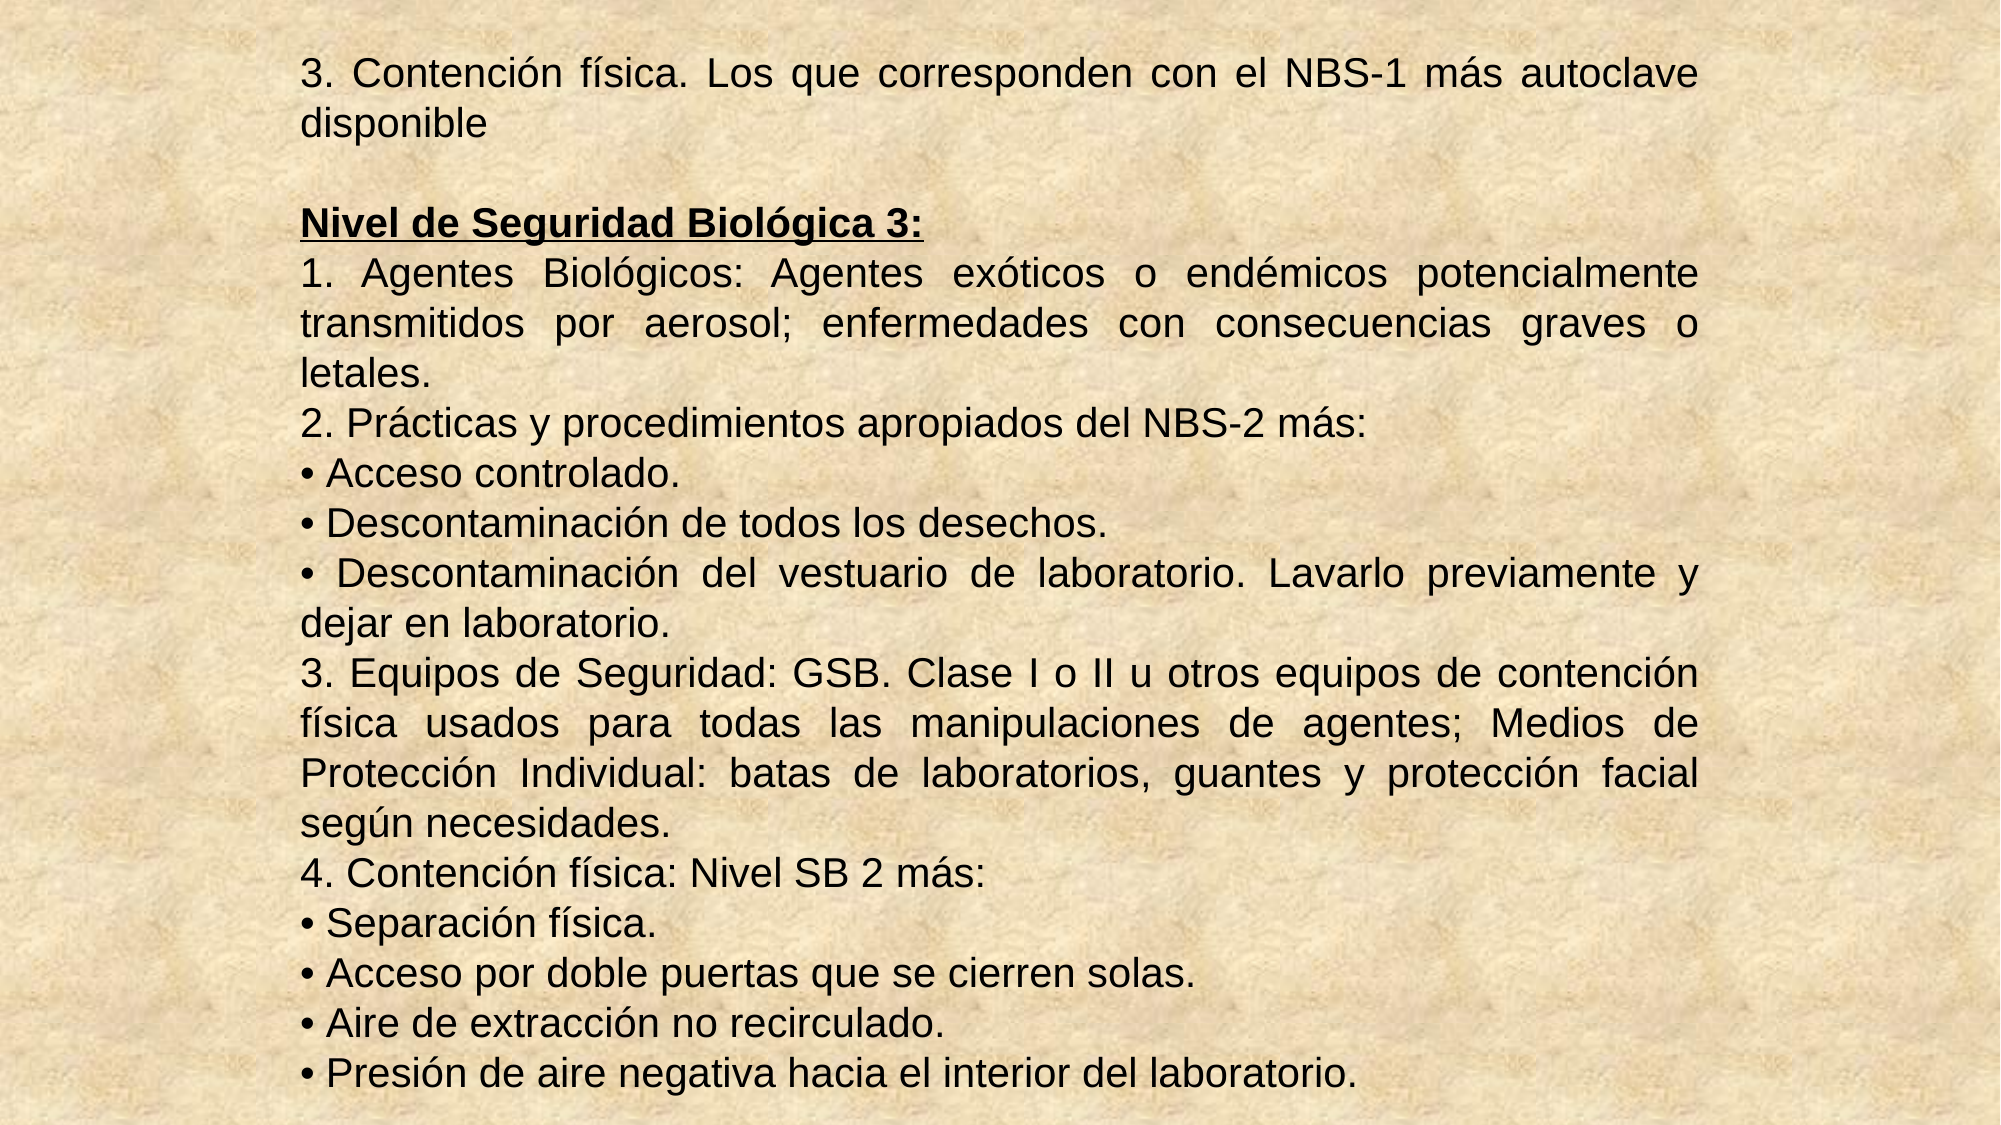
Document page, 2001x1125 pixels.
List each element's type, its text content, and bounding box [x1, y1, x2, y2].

text_box 3. Contención física. Los que corresponden con el NBS-1 más autoclave disponible Nivel de Seguridad Biológica 3: 1. Agentes Biológicos: Agentes exóticos o endémicos potencialmente transmitidos por aerosol; enfermedades con consecuencias graves o letales. 2. Prácticas y procedimientos apropiados del NBS-2 más: • Acceso controlado. • Descontaminación de todos los desechos. • Descontaminación del vestuario de laboratorio. Lavarlo previamente y dejar en laboratorio. 3. Equipos de Seguridad: GSB. Clase I o II u otros equipos de contención física usados para todas las manipulaciones de agentes; Medios de Protección Individual: batas de laboratorios, guantes y protección facial según necesidades. 4. Contención física: Nivel SB 2 más: • Separación física. • Acceso por doble puertas que se cierren solas. • Aire de extracción no recirculado. • Presión de aire negativa hacia el interior del laboratorio. [285, 38, 1715, 1104]
picture [0, 0, 2001, 1125]
